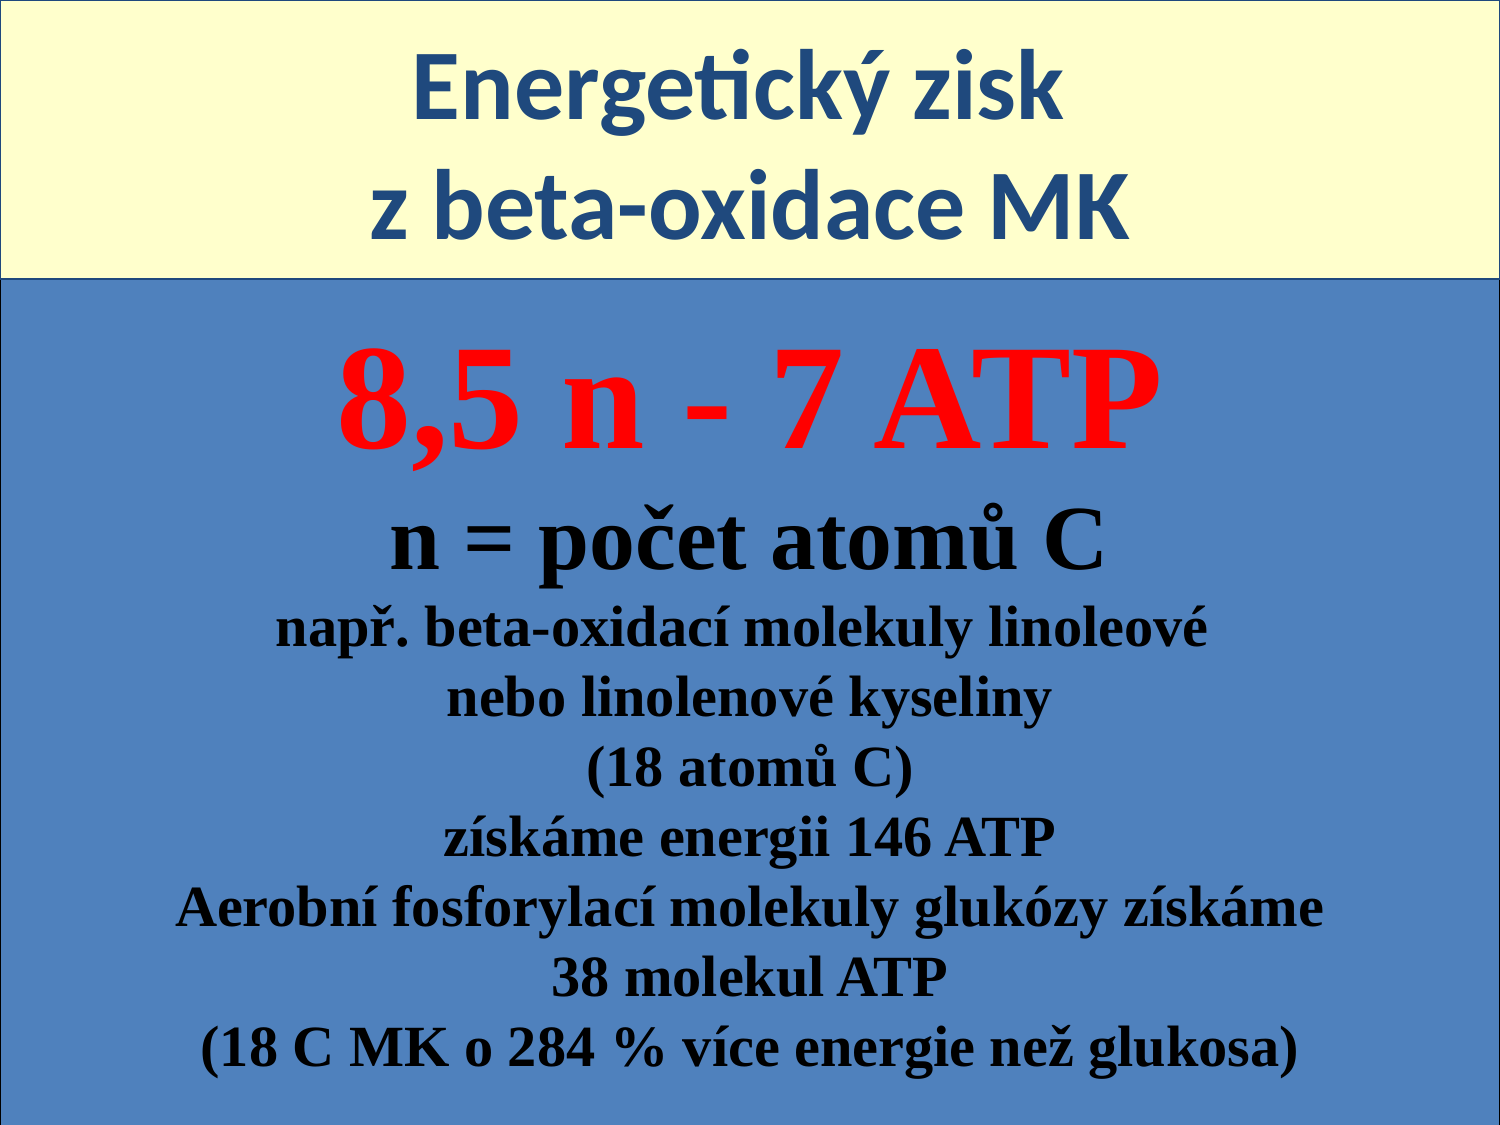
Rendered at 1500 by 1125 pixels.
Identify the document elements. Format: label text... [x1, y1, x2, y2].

text_box Energetický zisk z beta-oxidace MK [0, 0, 1500, 279]
text_box 8,5 n - 7 ATP n = počet atomů C např. beta-oxidací molekuly linoleové nebo linolenové kyseliny (18 atomů C) získáme energii 146 ATP Aerobní fosforylací molekuly glukózy získáme 38 molekul ATP (18 C MK o 284 % více energie než glukosa) [0, 279, 1500, 1125]
